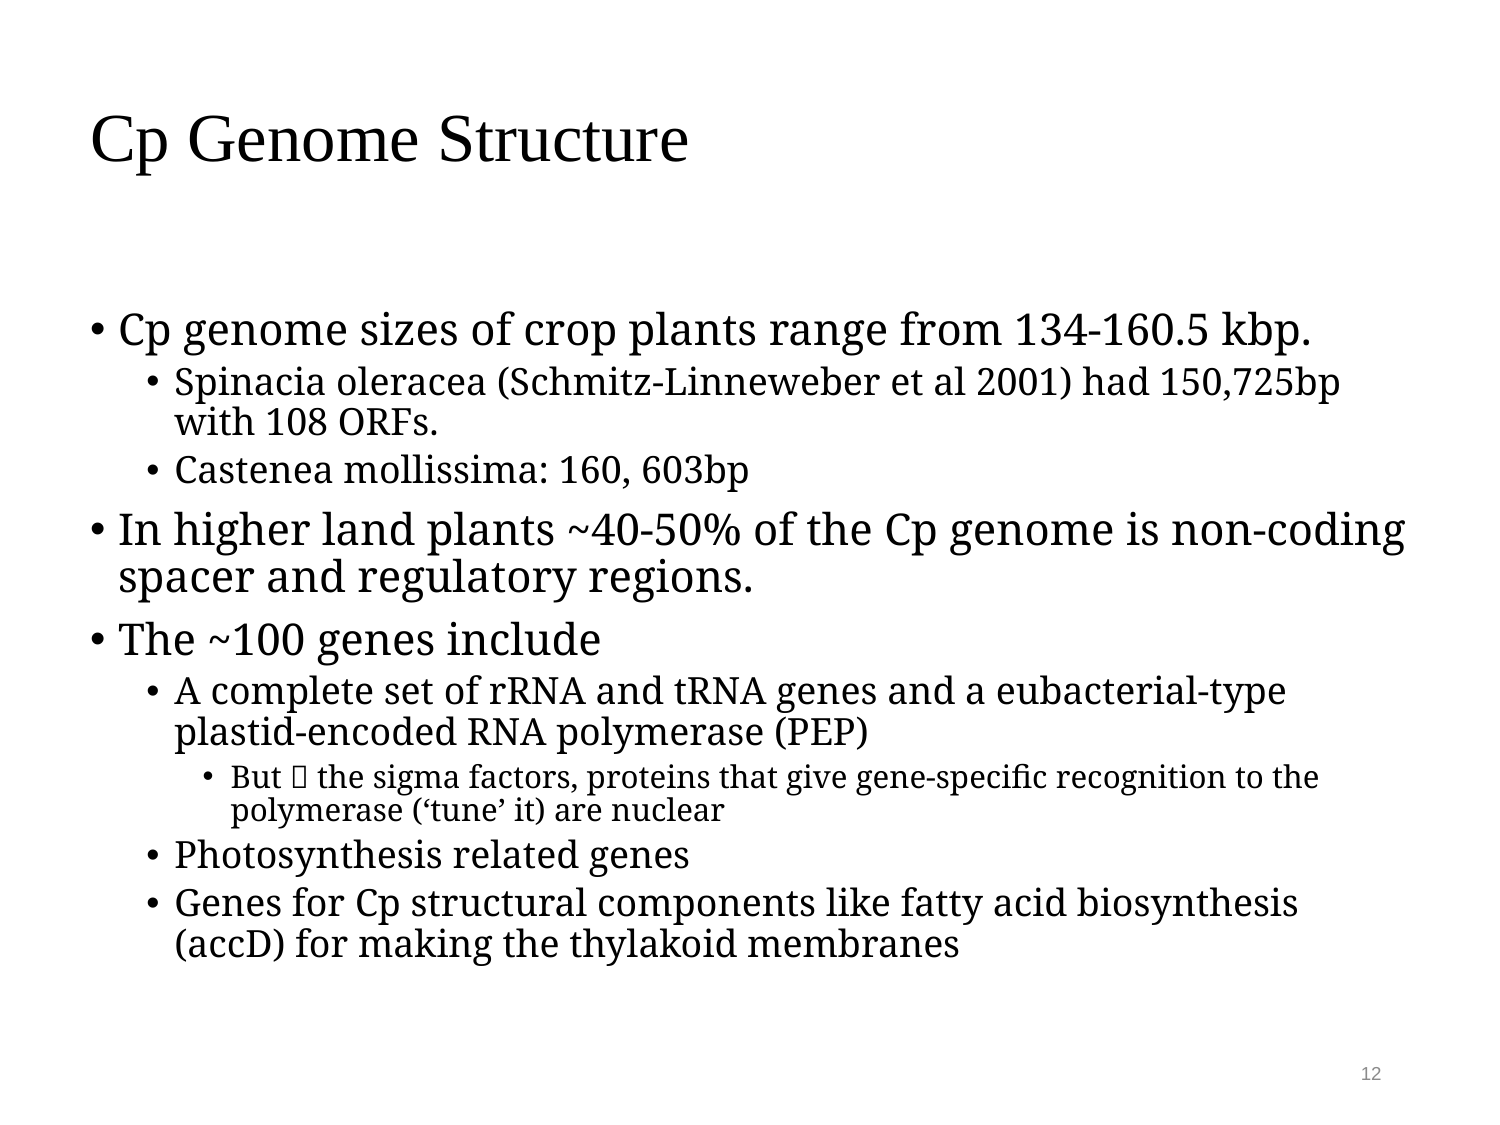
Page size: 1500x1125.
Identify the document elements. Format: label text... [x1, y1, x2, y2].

list Cp genome sizes of crop plants range from 134-160.5 kbp. Spinacia oleracea (Schmitz-Linneweber et al 2001) had 150,725bp with 108 ORFs. Castenea mollissima: 160, 603bp In higher land plants ~40-50% of the Cp genome is non-coding spacer and regulatory regions. The ~100 genes include A complete set of rRNA and tRNA genes and a eubacterial-type plastid-encoded RNA polymerase (PEP) But  the sigma factors, proteins that give gene-specific recognition to the polymerase (‘tune’ it) are nuclear Photosynthesis related genes Genes for Cp structural components like fatty acid biosynthesis (accD) for making the thylakoid membranes [75, 299, 1425, 1063]
slide_number 12 [1059, 1042, 1397, 1103]
title Cp Genome Structure [75, 45, 1466, 233]
